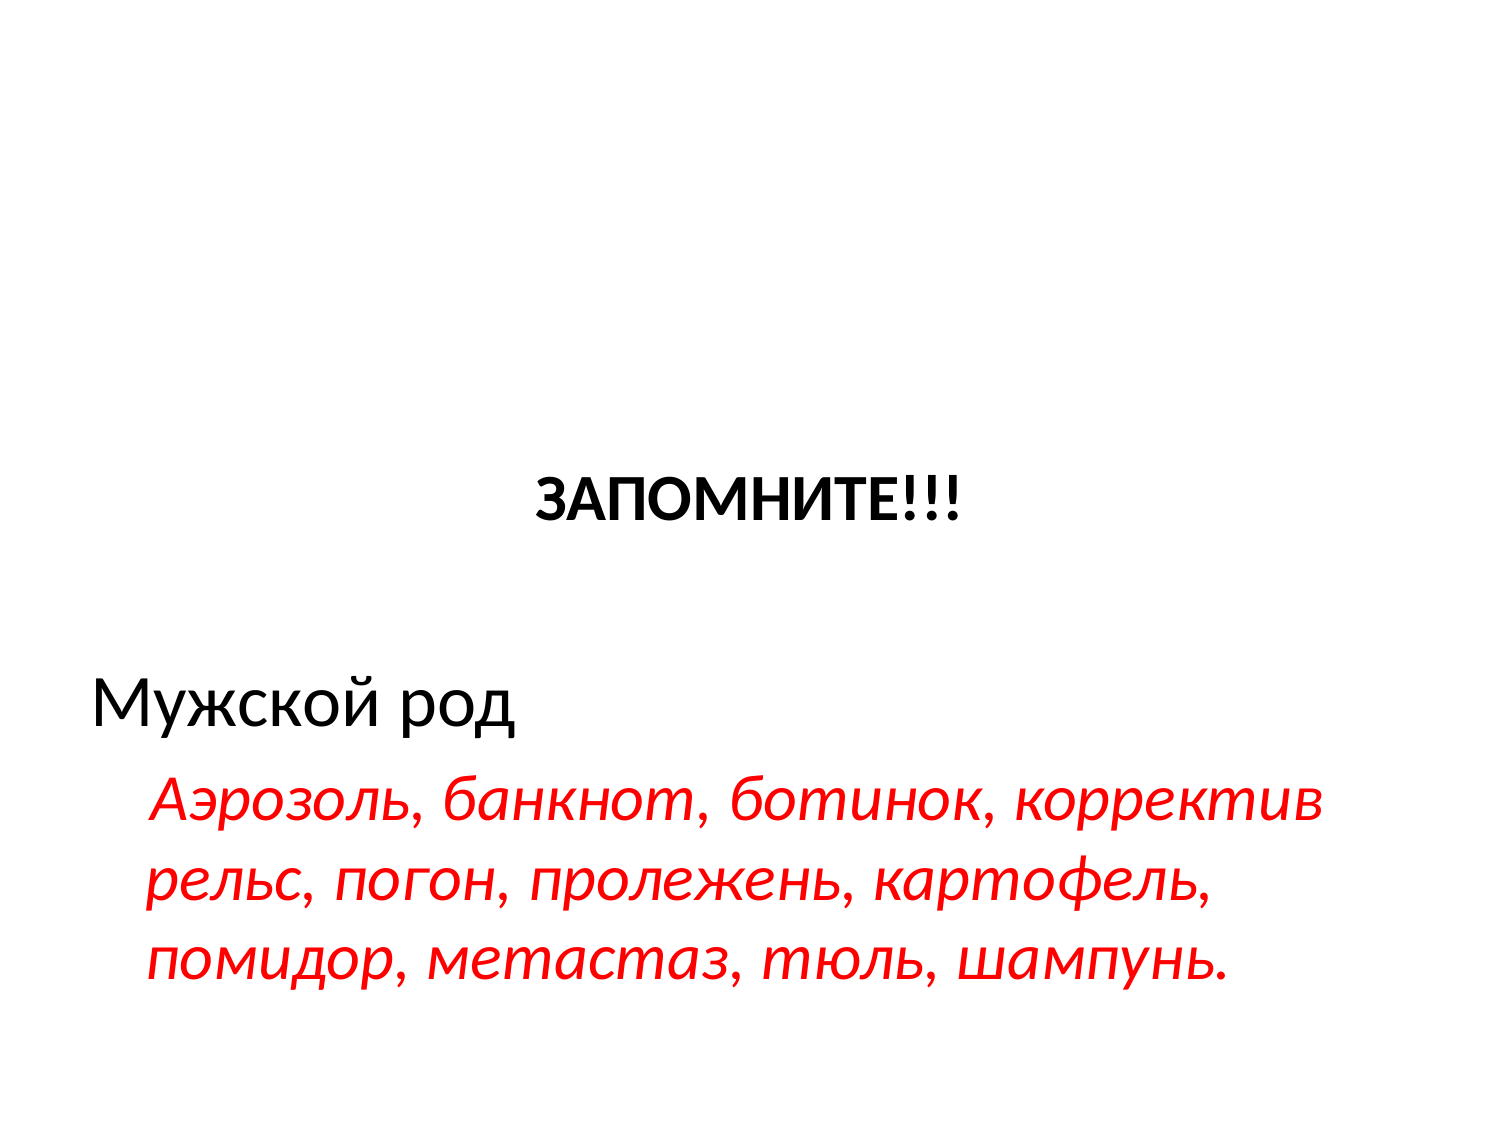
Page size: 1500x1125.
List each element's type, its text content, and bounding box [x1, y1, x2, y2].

list ЗАПОМНИТЕ!!! Мужской род Аэрозоль, банкнот, ботинок, корректив рельс, погон, пролежень, картофель, помидор, метастаз, тюль, шампунь. [75, 262, 1425, 1005]
